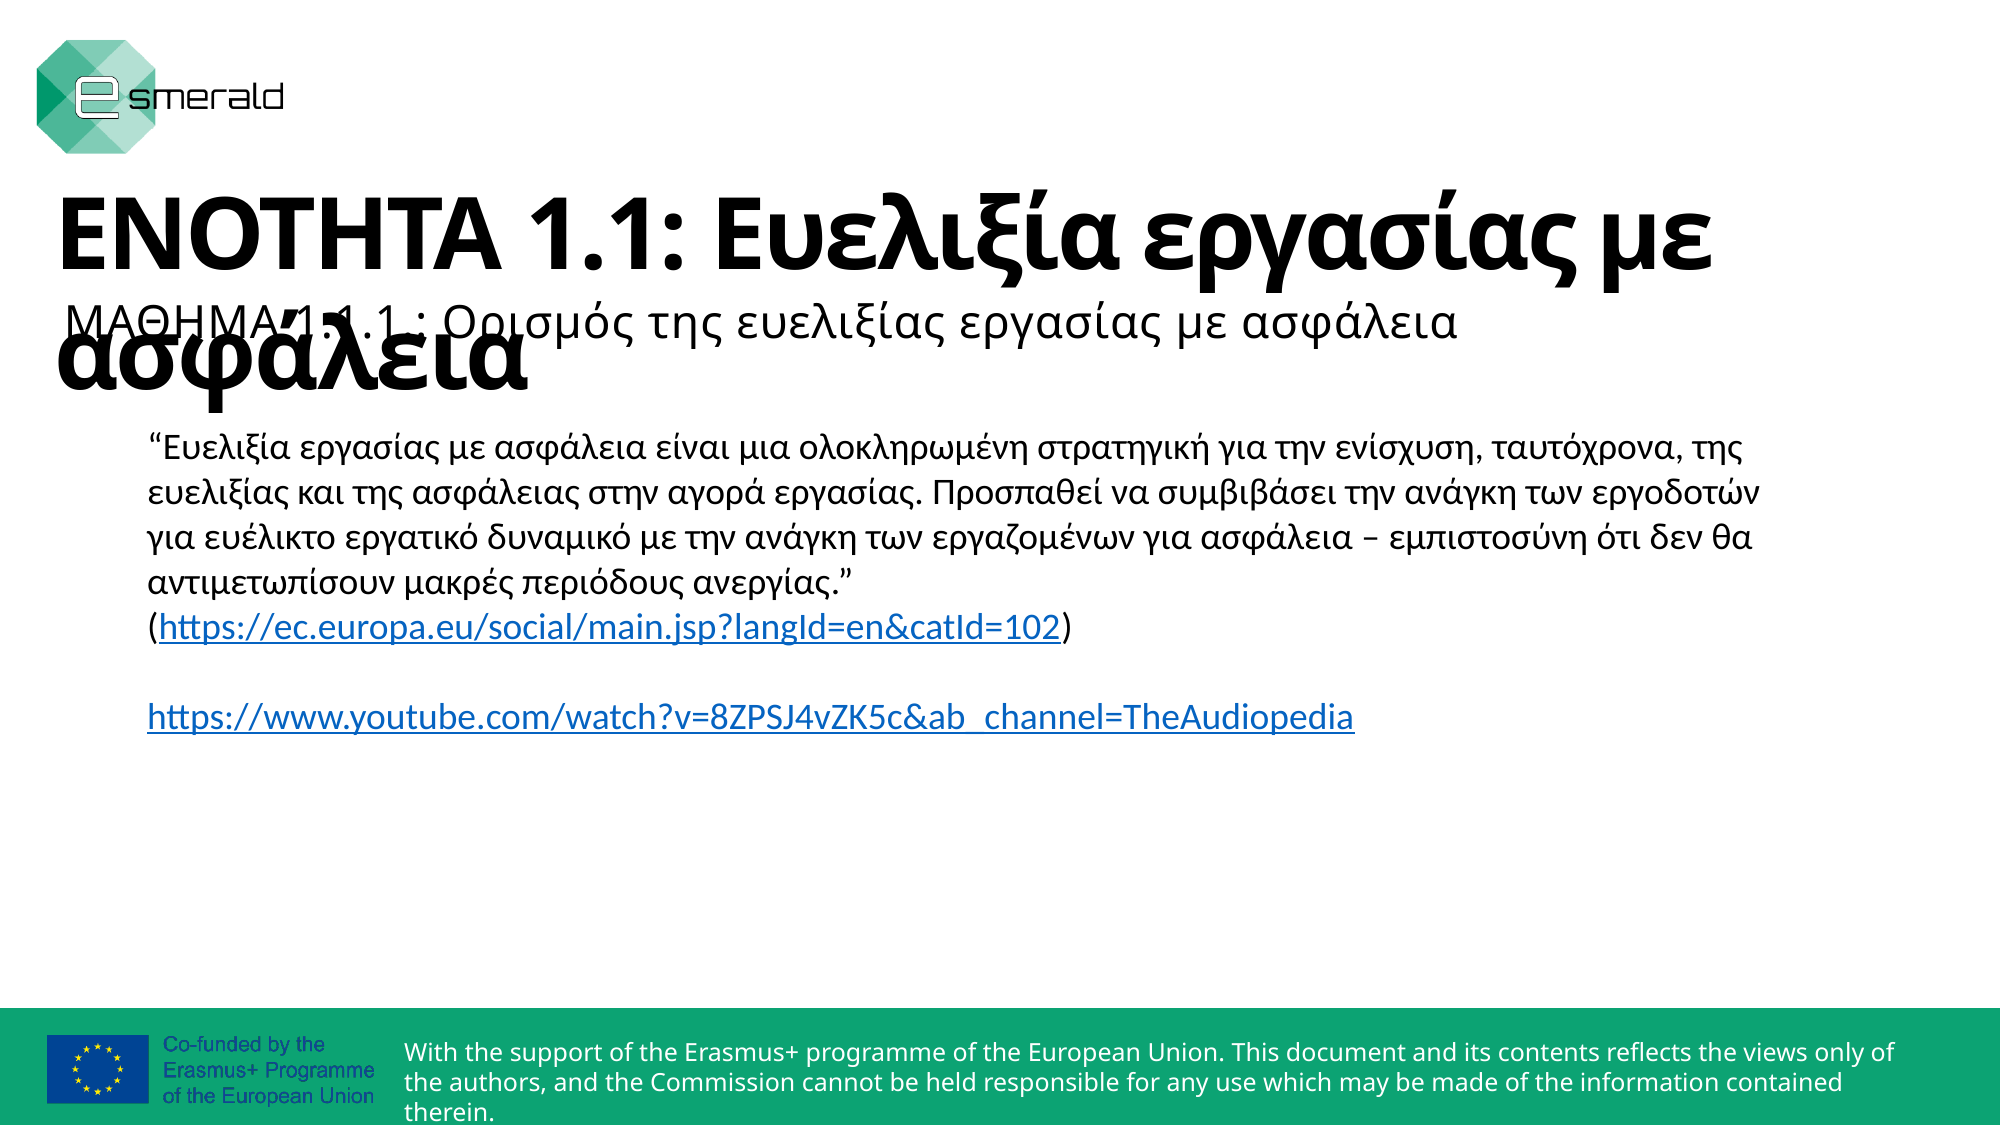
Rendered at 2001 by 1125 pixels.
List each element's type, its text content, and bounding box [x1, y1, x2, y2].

picture [15, 18, 302, 169]
text_box ΕΝΟΤΗΤΑ 1.1: Ευελιξία εργασίας με ασφάλεια [52, 167, 1764, 410]
text_box “Ευελιξία εργασίας με ασφάλεια είναι μια ολοκληρωμένη στρατηγική για την ενίσχυση, ταυτόχρονα, της ευελιξίας και της ασφάλειας στην αγορά εργασίας. Προσπαθεί να συμβιβάσει την ανάγκη των εργοδοτών για ευέλικτο εργατικό δυναμικό με την ανάγκη των εργαζομένων για ασφάλεια – εμπιστοσύνη ότι δεν θα αντιμετωπίσουν μακρές περιόδους ανεργίας.” (https://ec.europa.eu/social/main.jsp?langId=en&catId=102) https://www.youtube.com/watch?v=8ZPSJ4vZK5c&ab_channel=TheAudiopedia [132, 414, 1817, 834]
text_box ΜΑΘΗΜΑ 1.1.1.: Ορισμός της ευελιξίας εργασίας με ασφάλεια [61, 290, 1518, 349]
picture [47, 1035, 374, 1107]
